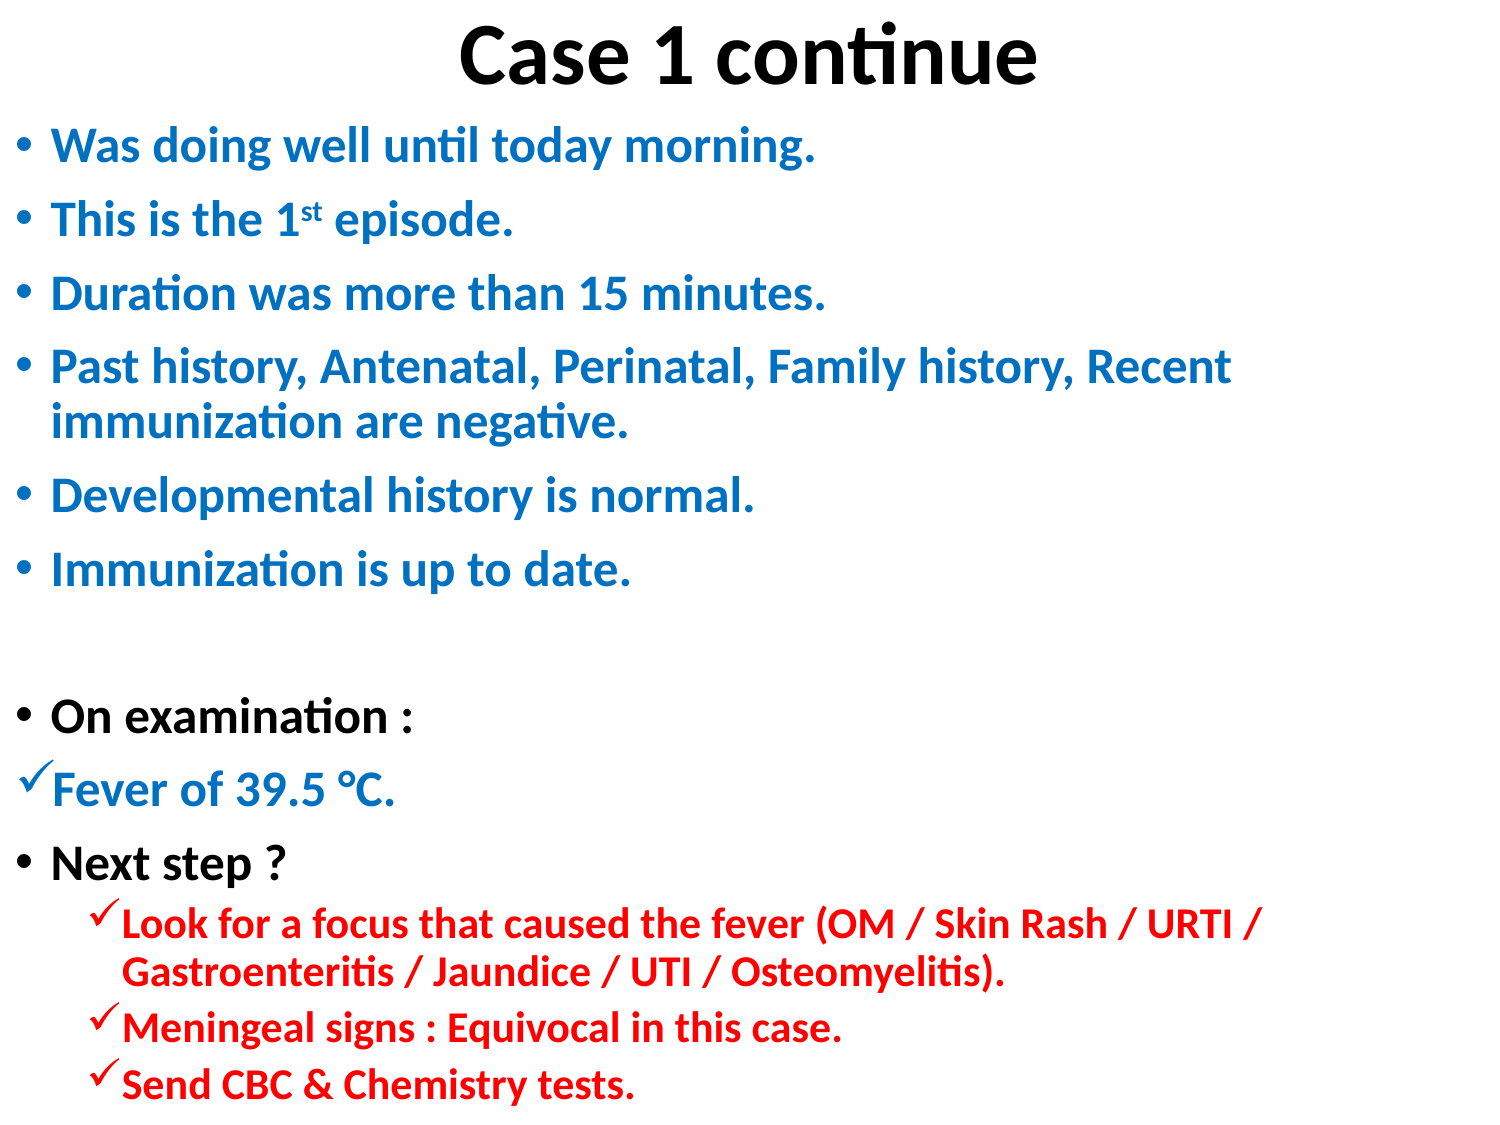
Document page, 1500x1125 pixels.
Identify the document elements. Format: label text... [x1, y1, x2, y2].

list Was doing well until today morning. This is the 1st episode. Duration was more than 15 minutes. Past history, Antenatal, Perinatal, Family history, Recent immunization are negative. Developmental history is normal. Immunization is up to date. On examination : Fever of 39.5 °C. Next step ? Look for a focus that caused the fever (OM / Skin Rash / URTI / Gastroenteritis / Jaundice / UTI / Osteomyelitis). Meningeal signs : Equivocal in this case. Send CBC & Chemistry tests. [0, 112, 1500, 1125]
title Case 1 continue [0, 0, 1500, 112]
